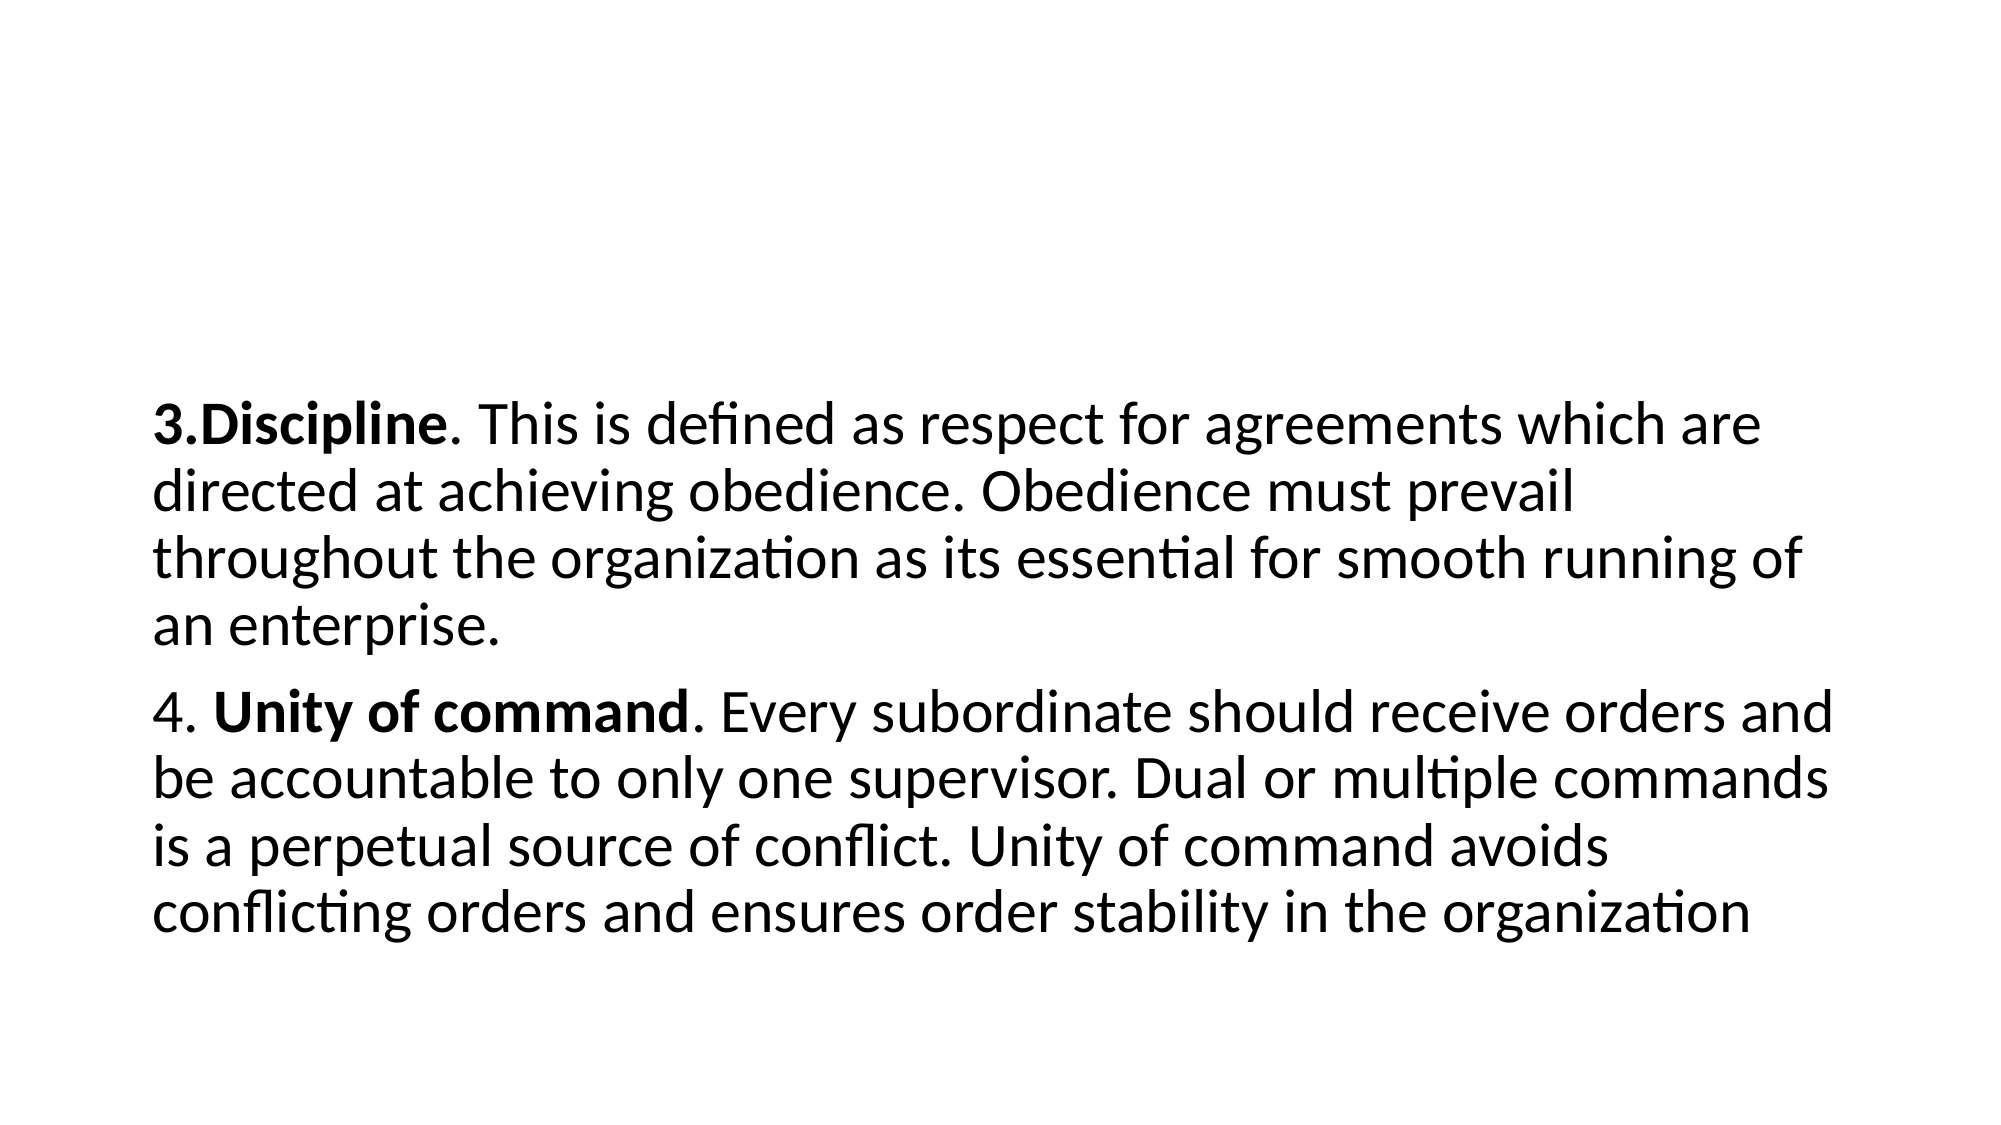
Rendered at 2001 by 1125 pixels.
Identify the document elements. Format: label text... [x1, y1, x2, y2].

list 3.Discipline. This is defined as respect for agreements which are directed at achieving obedience. Obedience must prevail throughout the organization as its essential for smooth running of an enterprise. 4. Unity of command. Every subordinate should receive orders and be accountable to only one supervisor. Dual or multiple commands is a perpetual source of conflict. Unity of command avoids conflicting orders and ensures order stability in the organization [137, 299, 1863, 1014]
